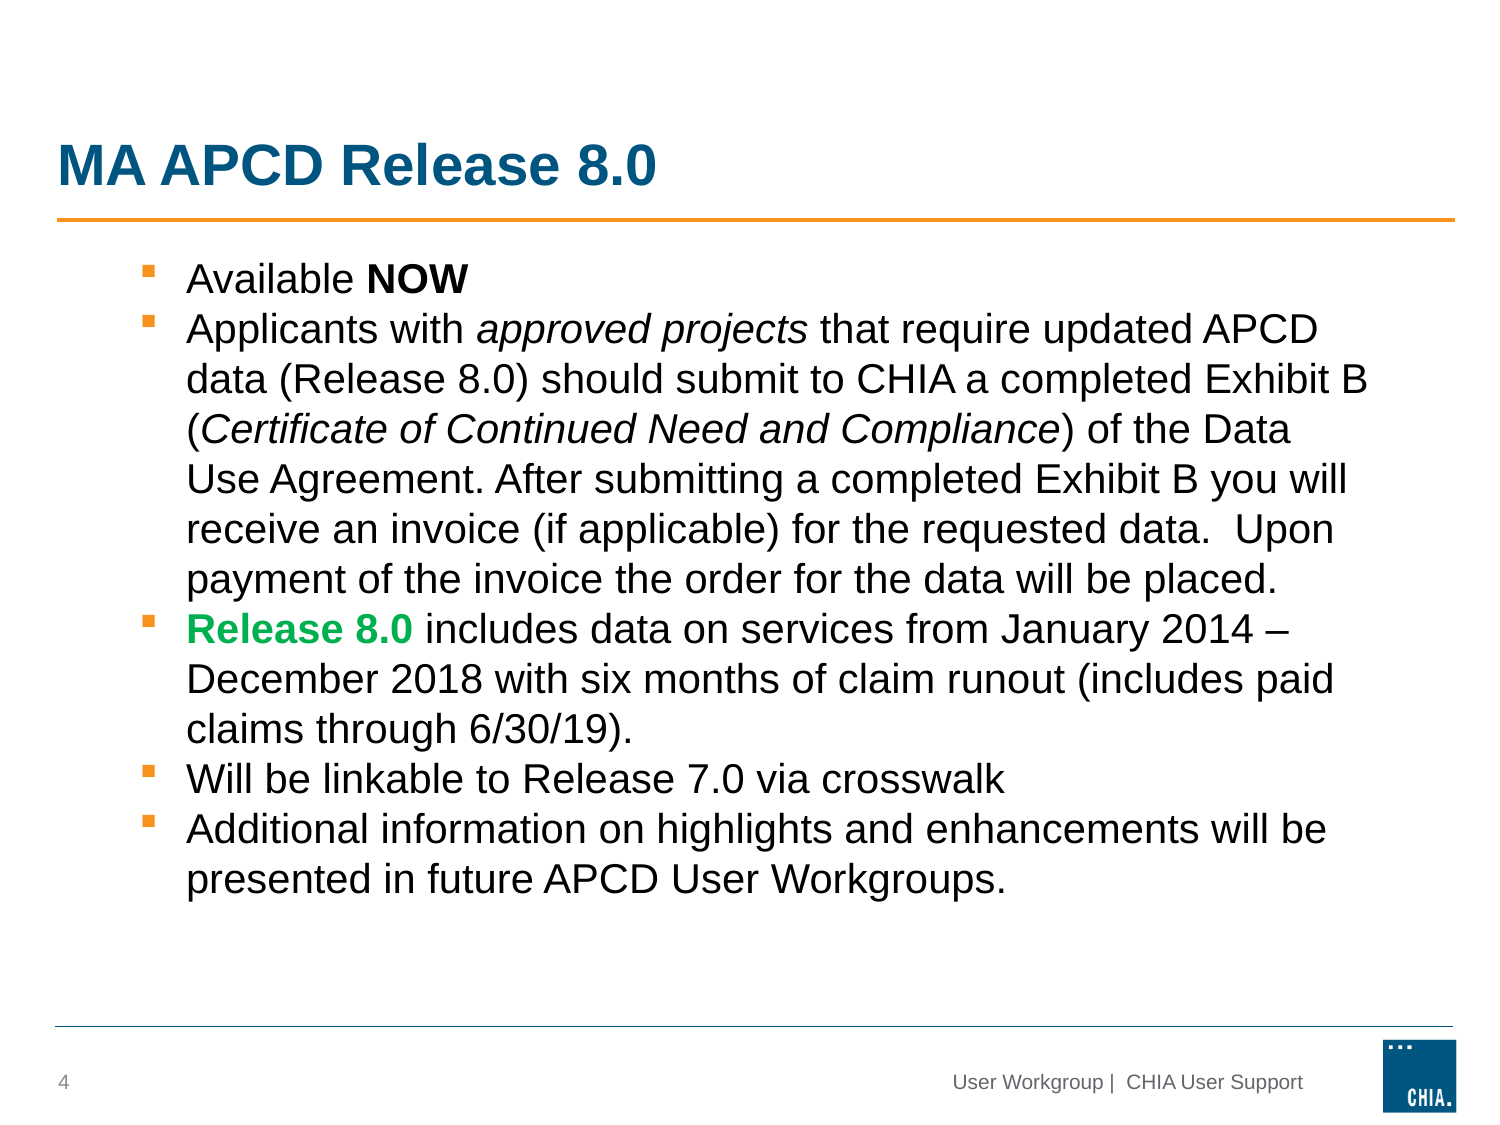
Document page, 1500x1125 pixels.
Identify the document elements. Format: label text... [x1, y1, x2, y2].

picture [1420, 1089, 1426, 1105]
footer User Workgroup | CHIA User Support [255, 1050, 1318, 1111]
slide_number 4 [43, 1050, 131, 1111]
text_box Available NOW Applicants with approved projects that require updated APCD data (Release 8.0) should submit to CHIA a completed Exhibit B (Certificate of Continued Need and Compliance) of the Data Use Agreement. After submitting a completed Exhibit B you will receive an invoice (if applicable) for the requested data. Upon payment of the invoice the order for the data will be placed. Release 8.0 includes data on services from January 2014 – December 2018 with six months of claim runout (includes paid claims through 6/30/19). Will be linkable to Release 7.0 via crosswalk Additional information on highlights and enhancements will be presented in future APCD User Workgroups. [49, 244, 1389, 1010]
text_box MA APCD Release 8.0 [42, 119, 1360, 205]
picture [1381, 1038, 1457, 1114]
picture [1408, 1089, 1415, 1106]
picture [1436, 1089, 1444, 1105]
